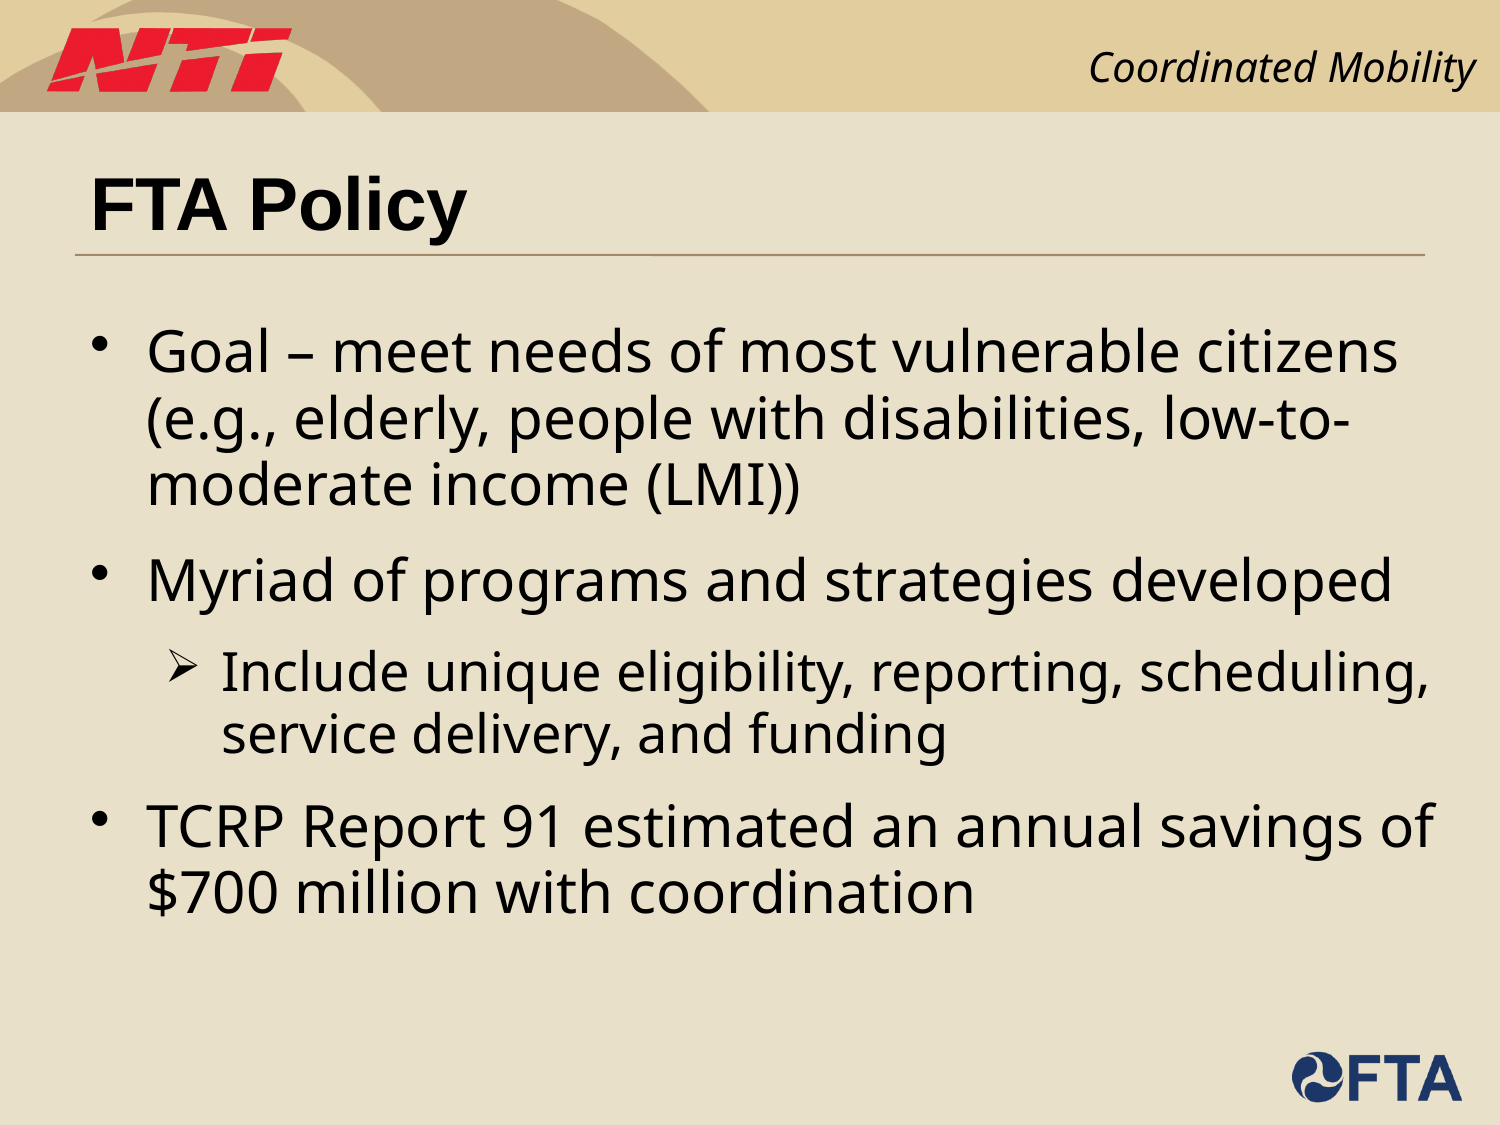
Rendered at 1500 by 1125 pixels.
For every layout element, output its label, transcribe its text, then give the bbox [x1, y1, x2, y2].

picture [0, 0, 1500, 112]
title FTA Policy [74, 132, 1426, 268]
list Goal – meet needs of most vulnerable citizens (e.g., elderly, people with disabilities, low-to-moderate income (LMI)) Myriad of programs and strategies developed Include unique eligibility, reporting, scheduling, service delivery, and funding TCRP Report 91 estimated an annual savings of $700 million with coordination [74, 311, 1459, 1053]
picture [1292, 1046, 1462, 1124]
